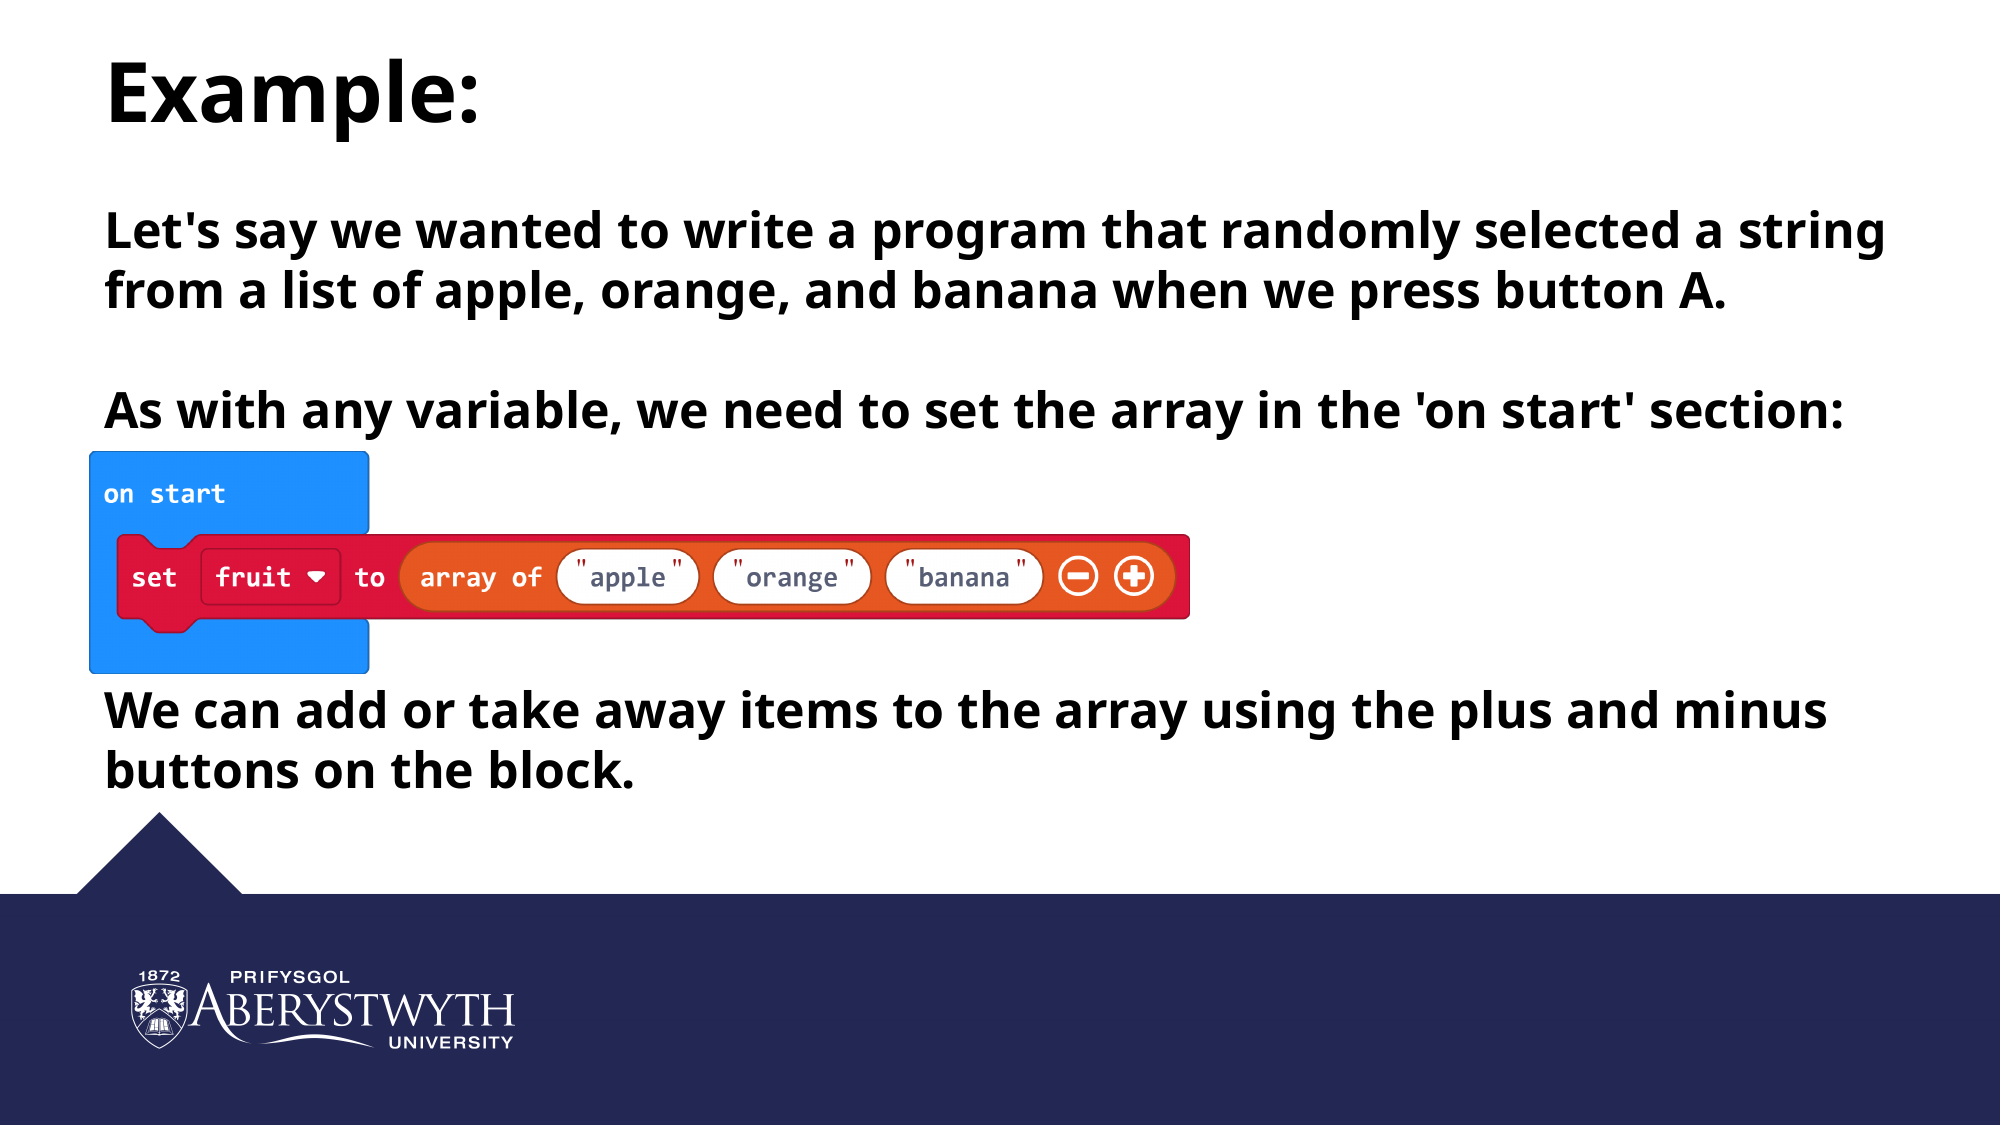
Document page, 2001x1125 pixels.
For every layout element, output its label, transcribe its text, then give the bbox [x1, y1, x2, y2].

picture [89, 451, 1190, 674]
text_box Example: Let's say we wanted to write a program that randomly selected a string from a list of apple, orange, and banana when we press button A. As with any variable, we need to set the array in the 'on start' section: We can add or take away items to the array using the plus and minus buttons on the block. [89, 31, 2000, 812]
picture [0, 812, 2000, 1125]
